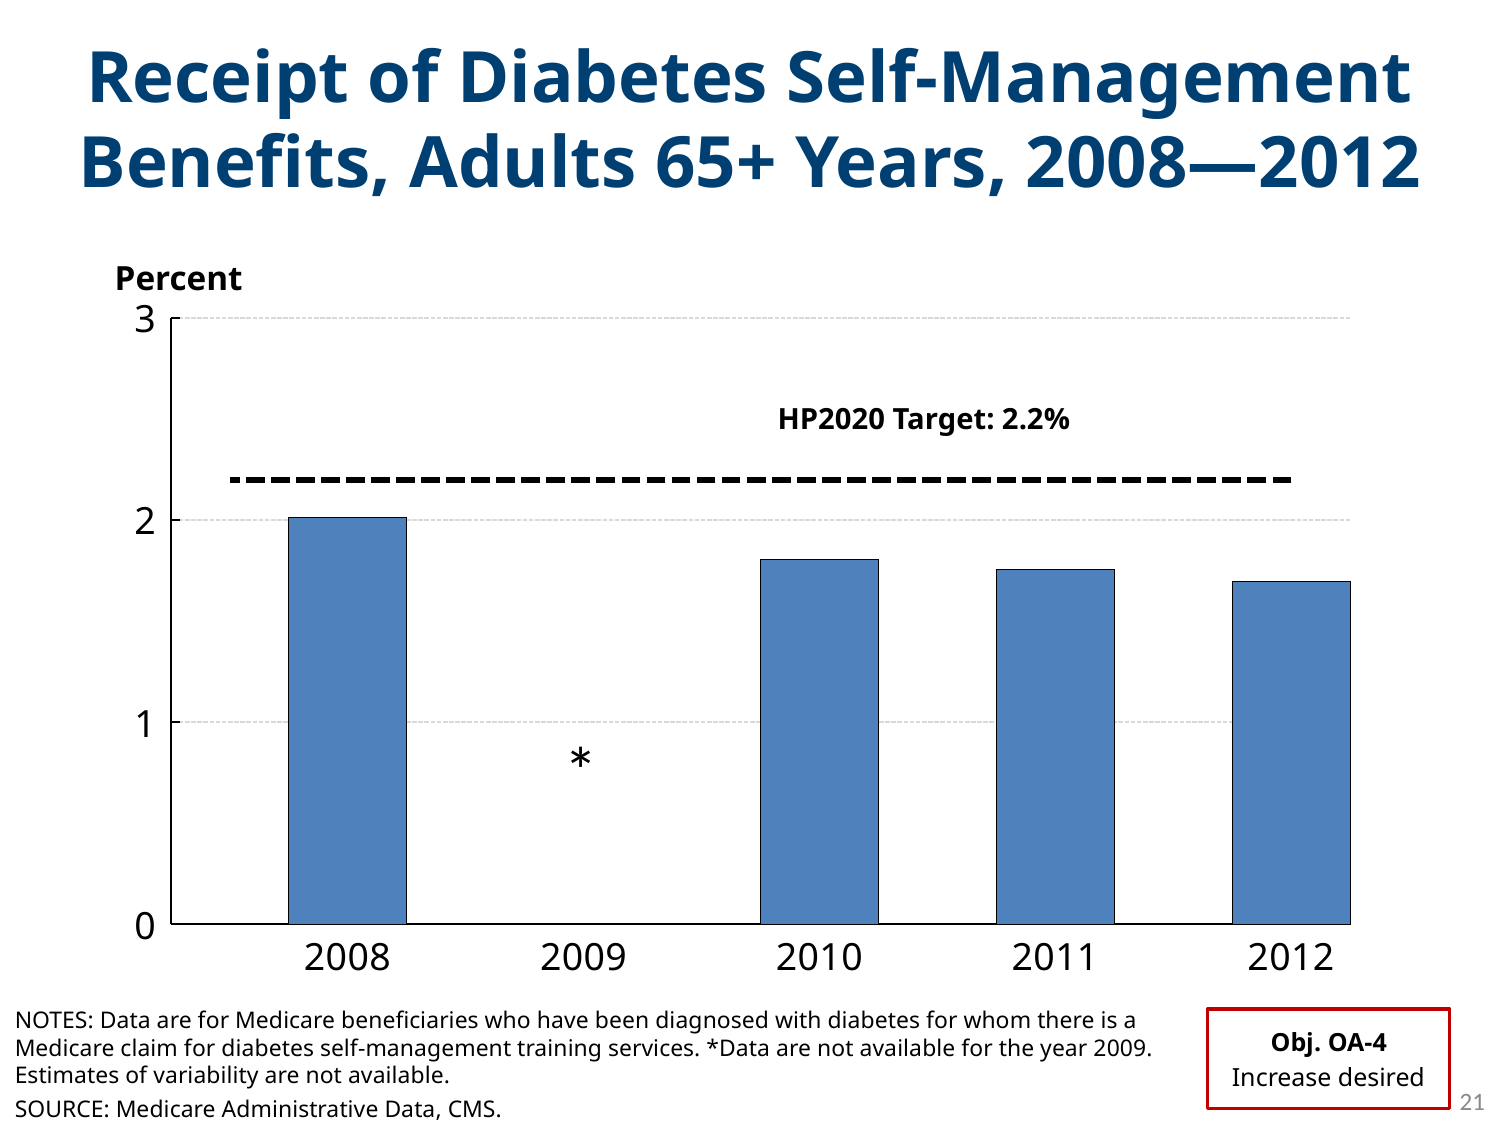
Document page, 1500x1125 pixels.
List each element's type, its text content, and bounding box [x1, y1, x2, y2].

text_box NOTES: Data are for Medicare beneficiaries who have been diagnosed with diabetes for whom there is a Medicare claim for diabetes self-management training services. *Data are not available for the year 2009. Estimates of variability are not available. [0, 998, 1238, 1087]
title Receipt of Diabetes Self-Management Benefits, Adults 65+ Years, 2008—2012 [0, 0, 1500, 233]
text_box SOURCE: Medicare Administrative Data, CMS. [0, 1087, 1300, 1125]
text_box Obj. OA-4 Increase desired [1238, 1008, 1450, 1109]
chart [24, 174, 1469, 988]
text_box 21 [1437, 1062, 1500, 1125]
